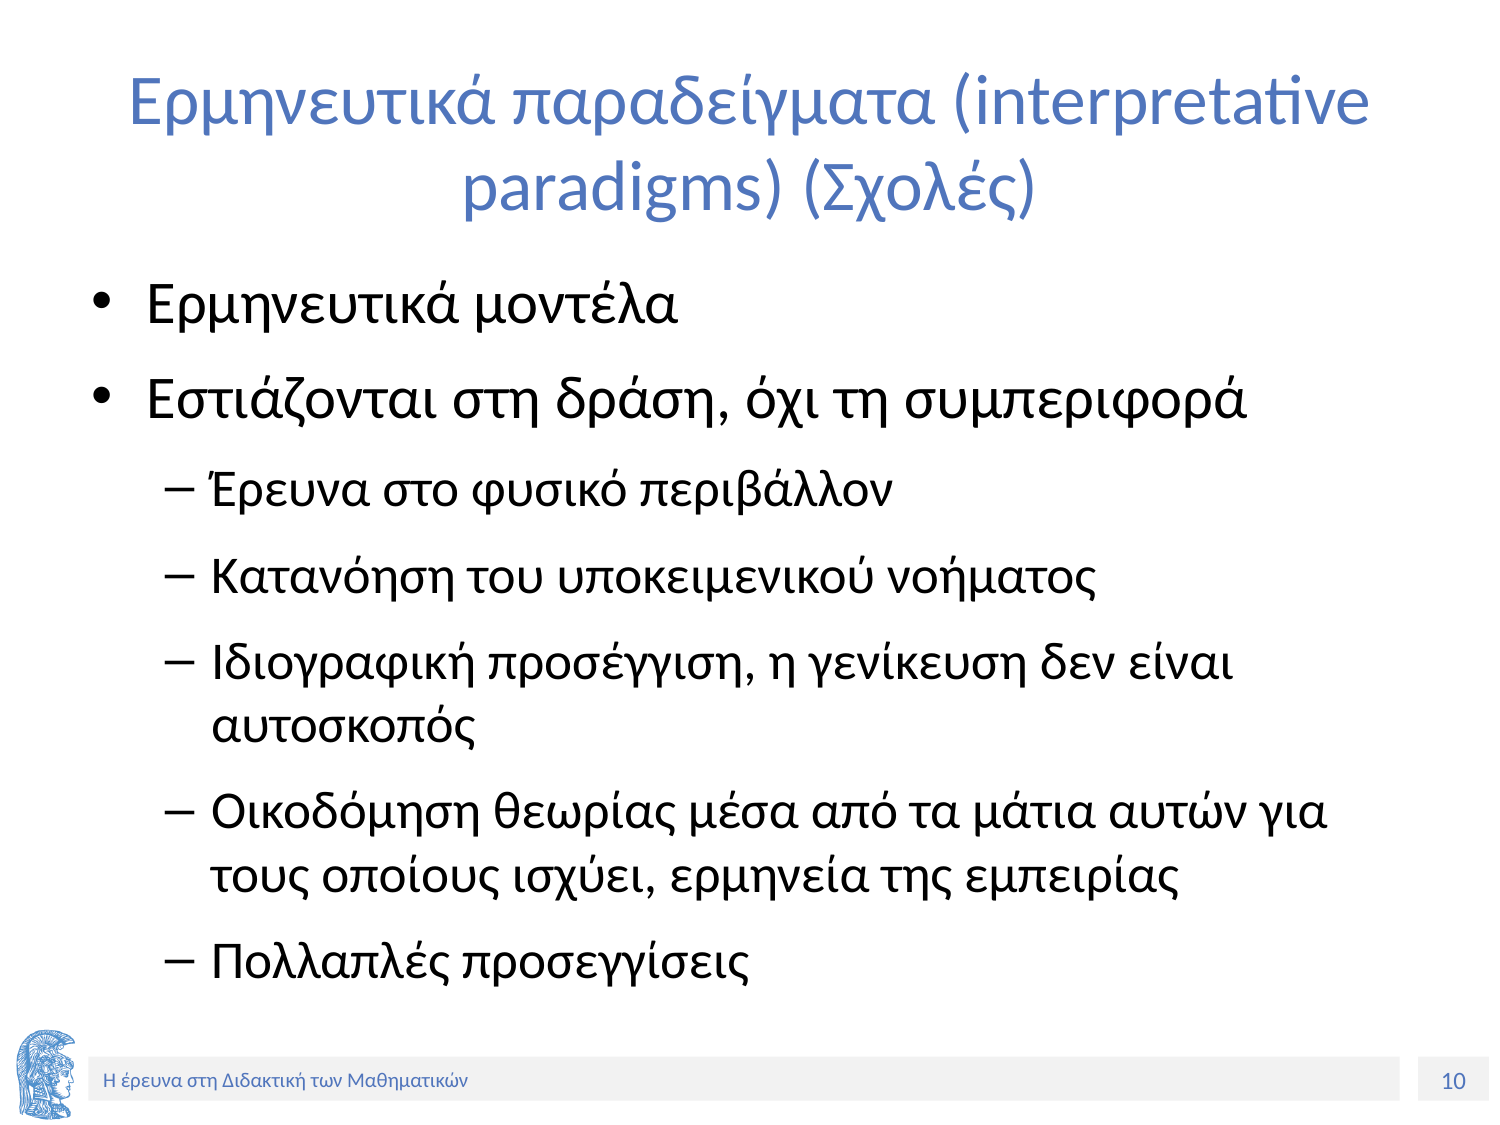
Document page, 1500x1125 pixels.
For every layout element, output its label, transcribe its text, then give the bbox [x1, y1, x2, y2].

list Ερμηνευτικά μοντέλα Εστιάζονται στη δράση, όχι τη συμπεριφορά Έρευνα στο φυσικό περιβάλλον Κατανόηση του υποκειμενικού νοήματος Ιδιογραφική προσέγγιση, η γενίκευση δεν είναι αυτοσκοπός Οικοδόμηση θεωρίας μέσα από τα μάτια αυτών για τους οποίους ισχύει, ερμηνεία της εμπειρίας Πολλαπλές προσεγγίσεις [76, 255, 1427, 998]
title Ερμηνευτικά παραδείγματα (interpretative paradigms) (Σχολές) [75, 45, 1425, 233]
picture [9, 1026, 81, 1120]
